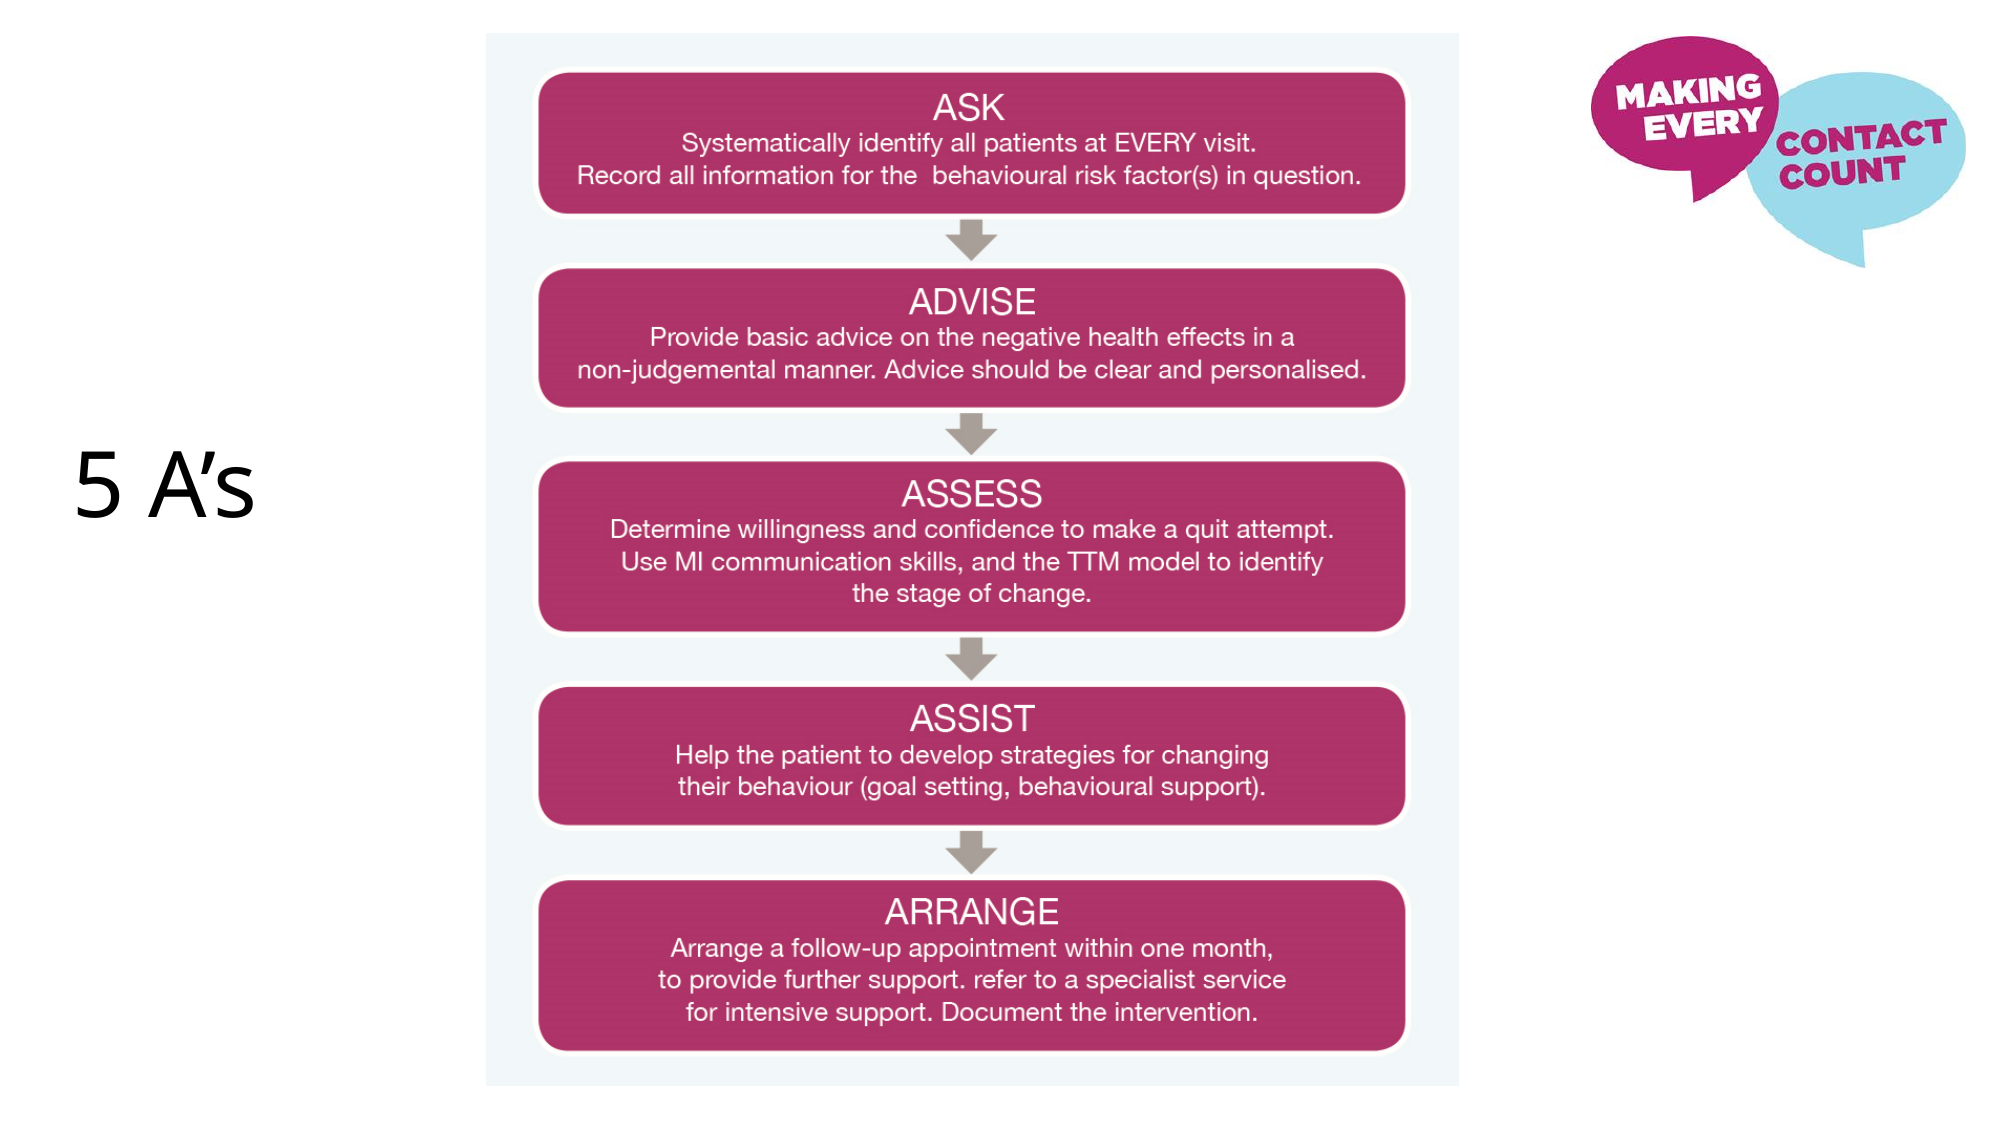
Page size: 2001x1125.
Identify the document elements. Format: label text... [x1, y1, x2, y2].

title 5 A’s [57, 379, 406, 597]
picture [486, 33, 1459, 1086]
picture [1591, 36, 1966, 268]
